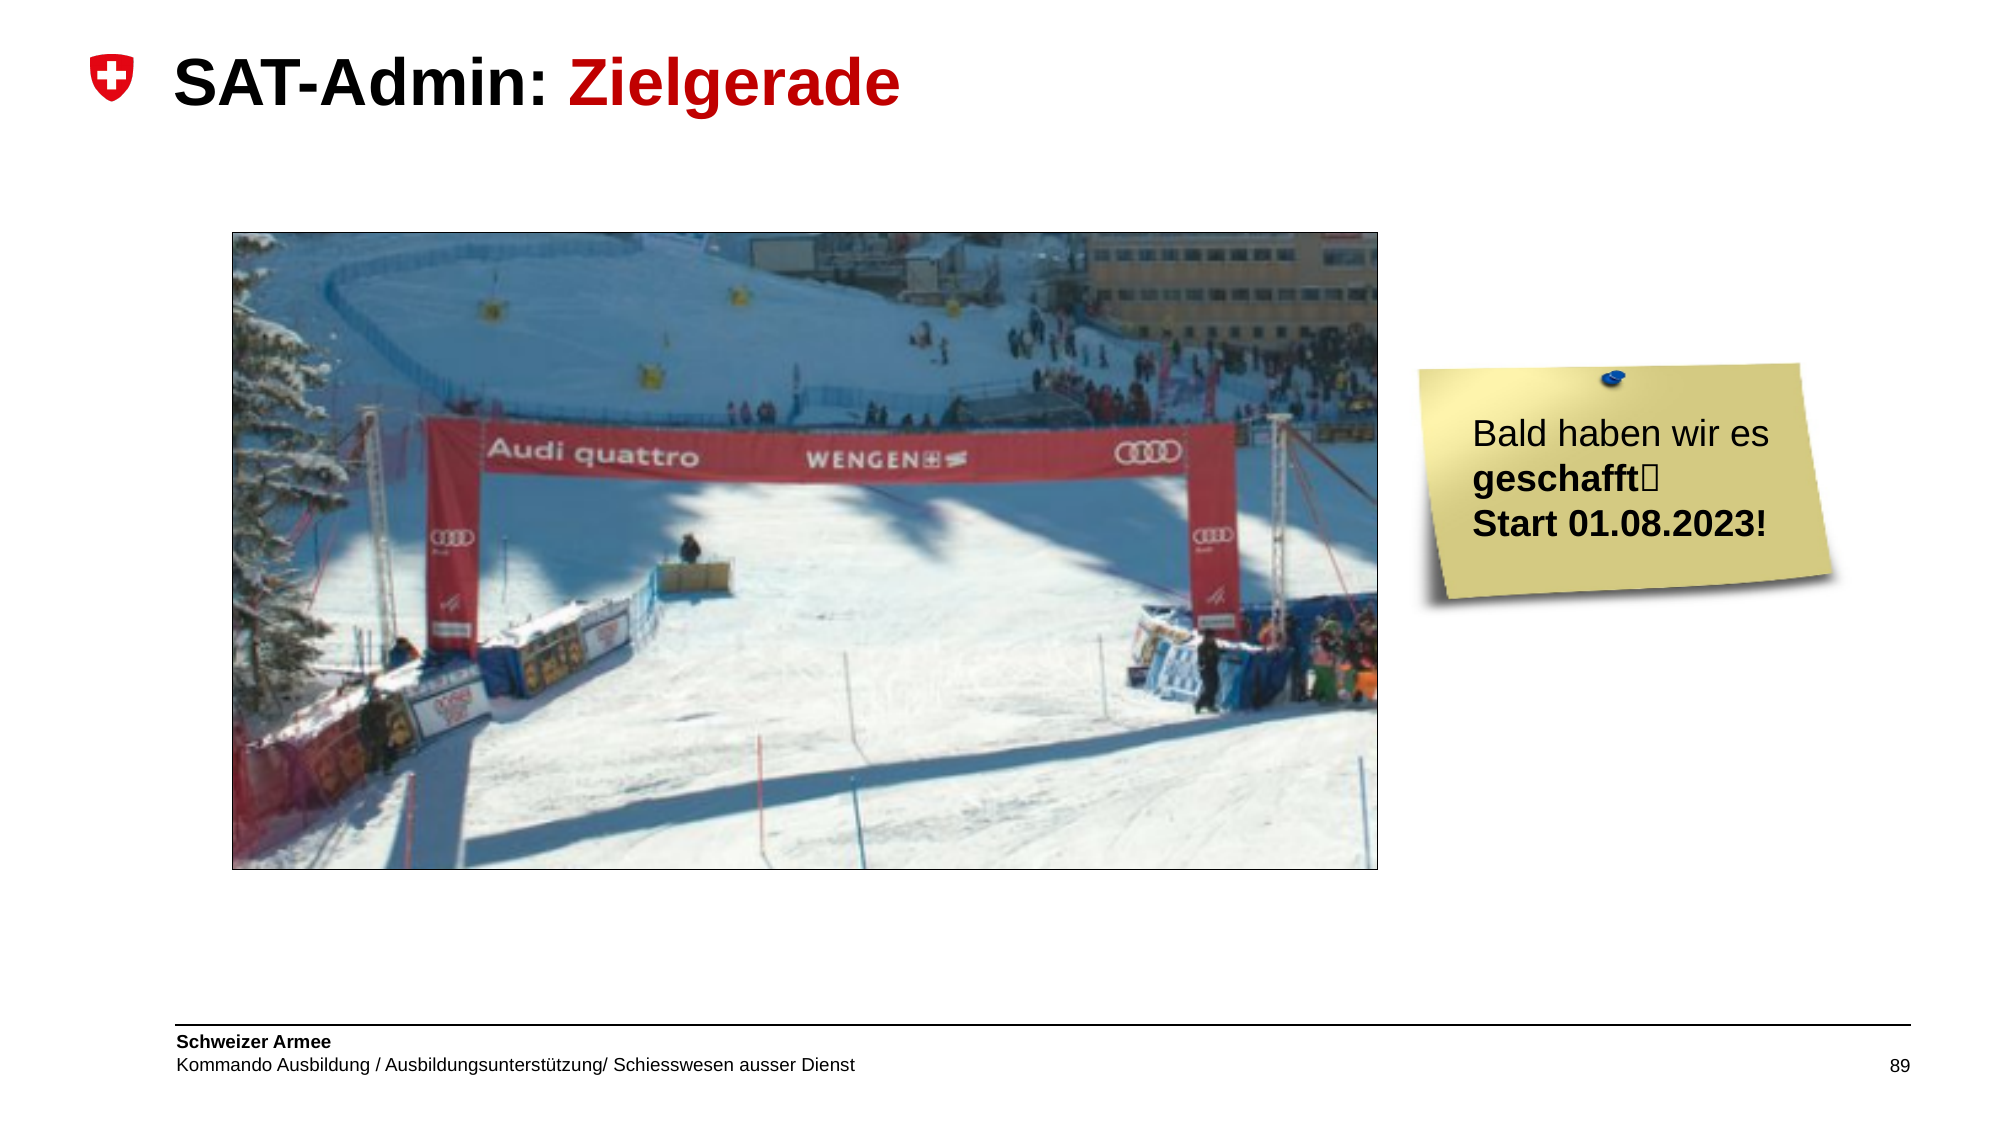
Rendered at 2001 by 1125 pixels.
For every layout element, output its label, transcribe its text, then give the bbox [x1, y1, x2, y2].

title SAT-Admin: Zielgerade [172, 38, 1910, 184]
picture [231, 232, 1378, 870]
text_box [1384, 337, 1887, 619]
picture [90, 54, 138, 114]
